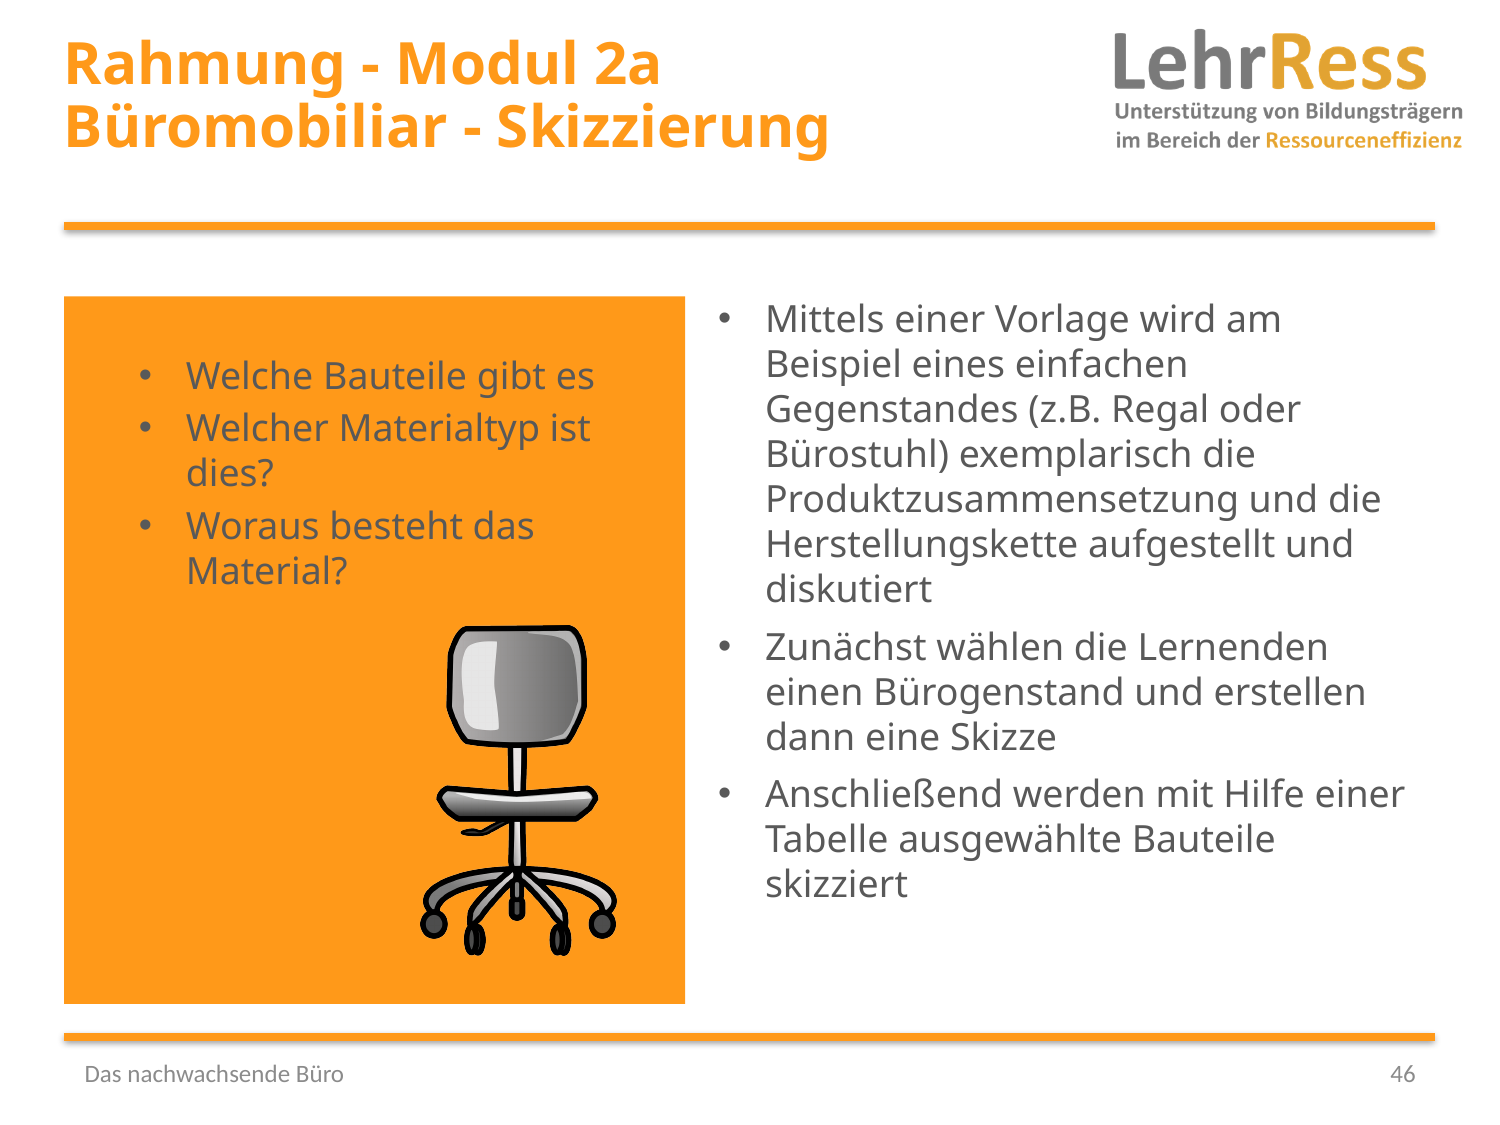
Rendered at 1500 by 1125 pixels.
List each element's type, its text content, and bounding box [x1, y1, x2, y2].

picture [1095, 19, 1483, 156]
list Welche Bauteile gibt es Welcher Materialtyp ist dies? Woraus besteht das Material? [62, 294, 687, 1006]
text_box Mittels einer Vorlage wird am Beispiel eines einfachen Gegenstandes (z.B. Regal oder Bürostuhl) exemplarisch die Produktzusammensetzung und die Herstellungskette aufgestellt und diskutiert Zunächst wählen die Lernenden einen Bürogenstand und erstellen dann eine Skizze Anschließend werden mit Hilfe einer Tabelle ausgewählte Bauteile skizziert [703, 287, 1433, 958]
slide_number 46 [1338, 1042, 1431, 1103]
title Rahmung - Modul 2a Büromobiliar - Skizzierung [64, 33, 1068, 209]
footer Das nachwachsende Büro [69, 1042, 576, 1103]
picture [419, 625, 617, 956]
